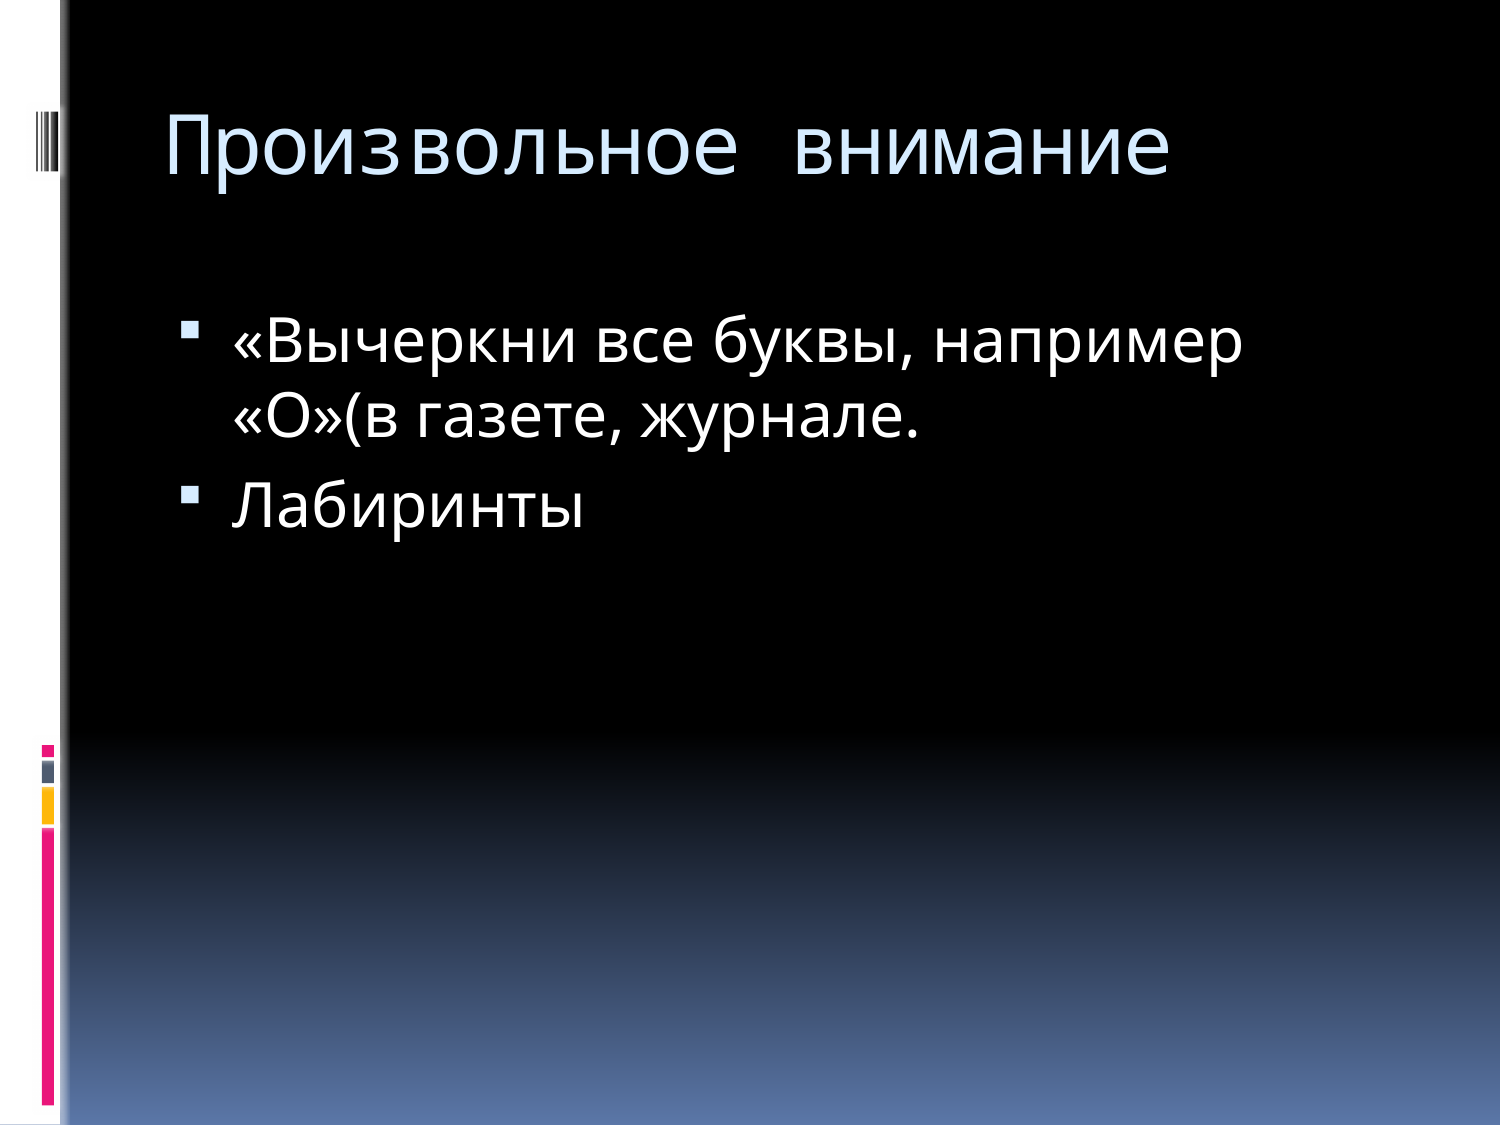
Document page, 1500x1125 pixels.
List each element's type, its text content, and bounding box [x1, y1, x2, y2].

title Произвольное внимание [150, 84, 1425, 235]
list «Вычеркни все буквы, например «О»(в газете, журнале. Лабиринты [149, 292, 1426, 1043]
